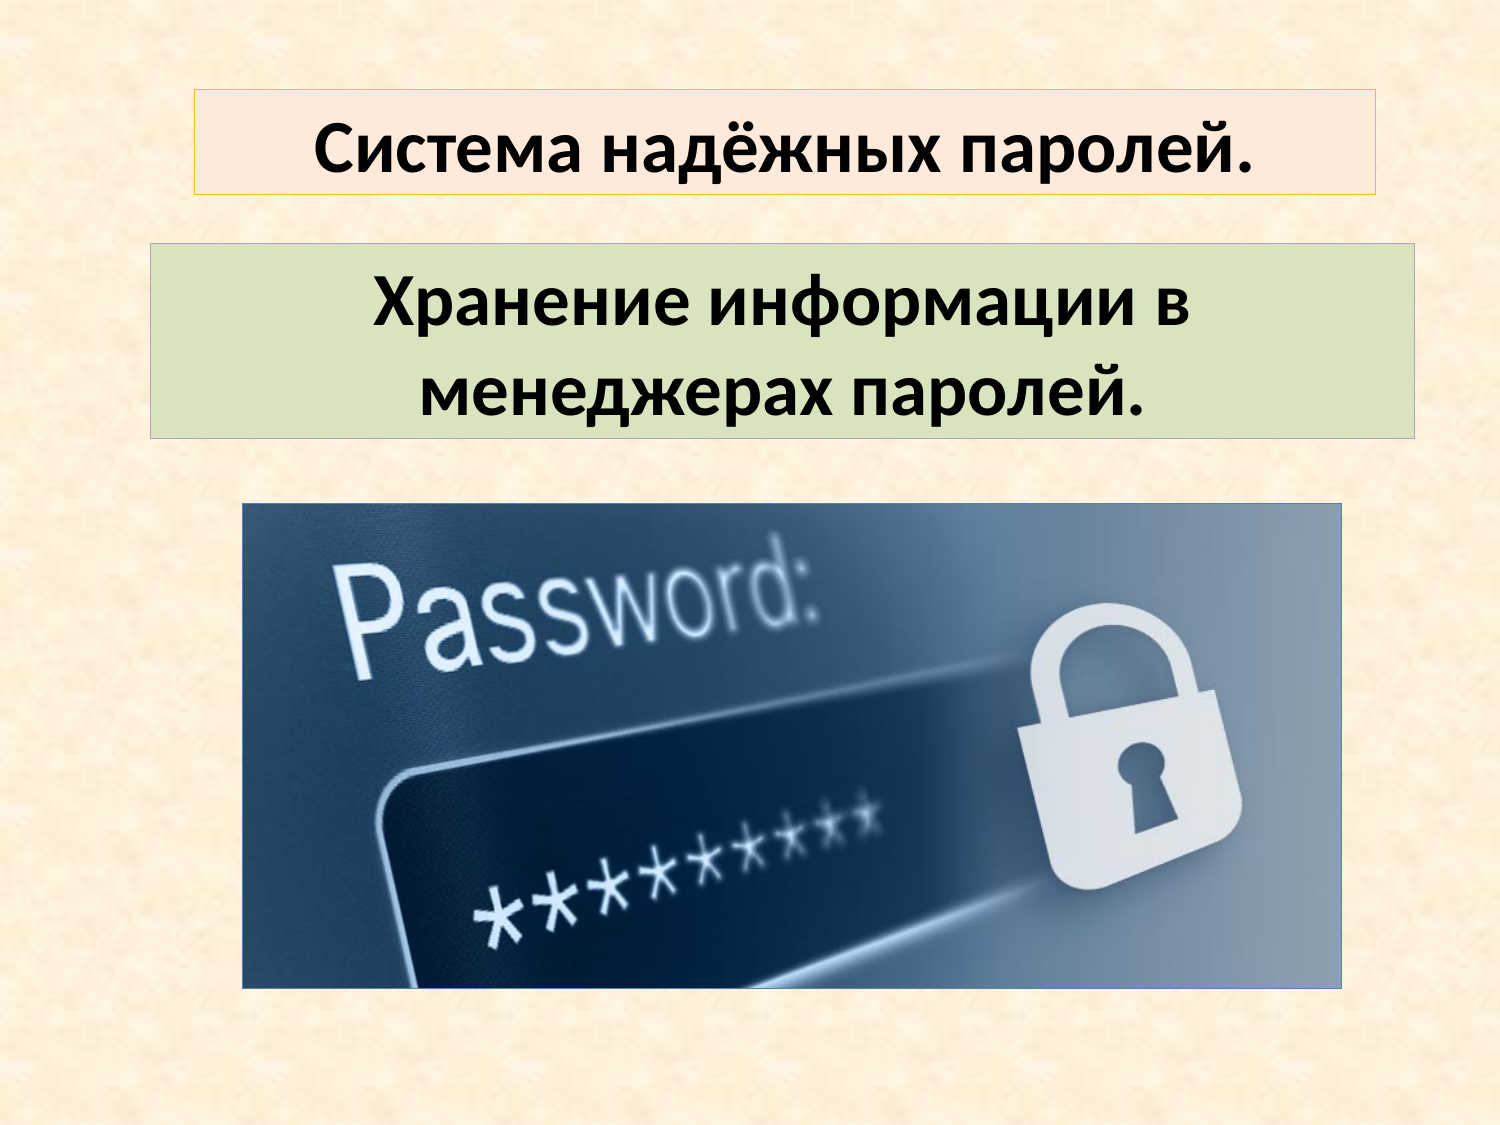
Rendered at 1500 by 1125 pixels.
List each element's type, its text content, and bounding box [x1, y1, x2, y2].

picture [0, 0, 1500, 1125]
text_box Хранение информации в менеджерах паролей. [150, 243, 1415, 439]
text_box Система надёжных паролей. [194, 89, 1376, 195]
